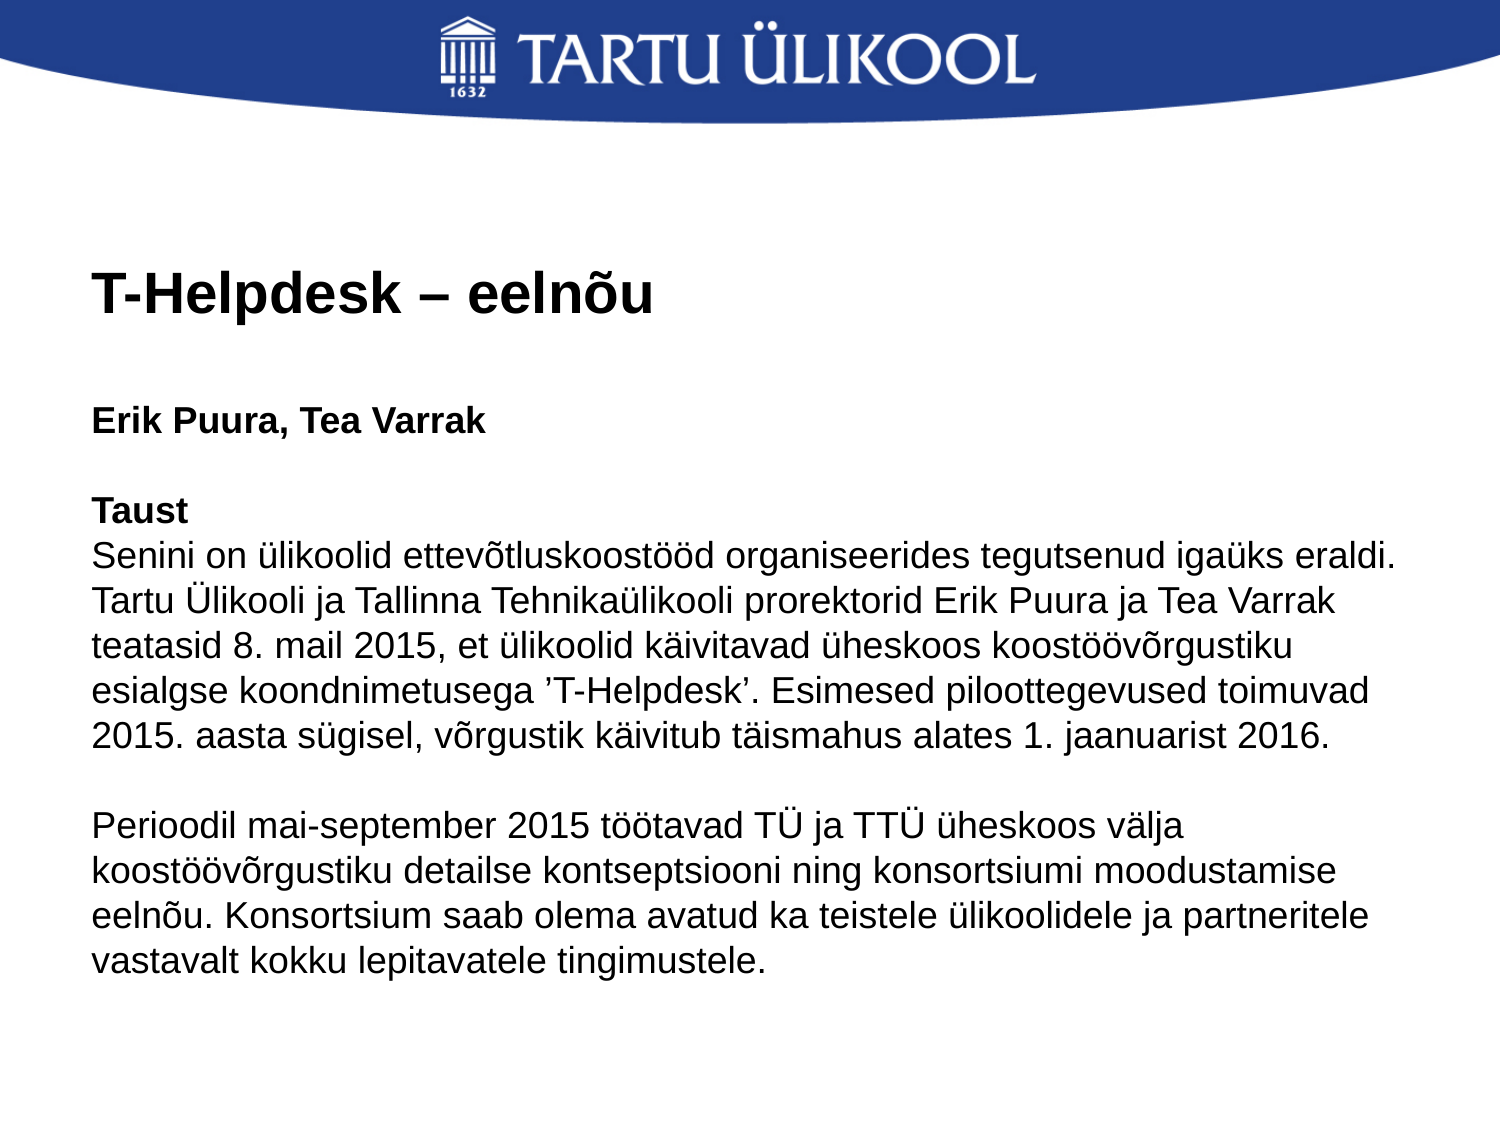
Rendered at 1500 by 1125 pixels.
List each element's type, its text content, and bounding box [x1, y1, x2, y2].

text_box T-Helpdesk – eelnõu Erik Puura, Tea Varrak Taust Senini on ülikoolid ettevõtluskoostööd organiseerides tegutsenud igaüks eraldi. Tartu Ülikooli ja Tallinna Tehnikaülikooli prorektorid Erik Puura ja Tea Varrak teatasid 8. mail 2015, et ülikoolid käivitavad üheskoos koostöövõrgustiku esialgse koondnimetusega ’T-Helpdesk’. Esimesed piloottegevused toimuvad 2015. aasta sügisel, võrgustik käivitub täismahus alates 1. jaanuarist 2016. Perioodil mai-september 2015 töötavad TÜ ja TTÜ üheskoos välja koostöövõrgustiku detailse kontseptsiooni ning konsortsiumi moodustamise eelnõu. Konsortsium saab olema avatud ka teistele ülikoolidele ja partneritele vastavalt kokku lepitavatele tingimustele. [76, 248, 1436, 988]
picture [0, 0, 1500, 1125]
